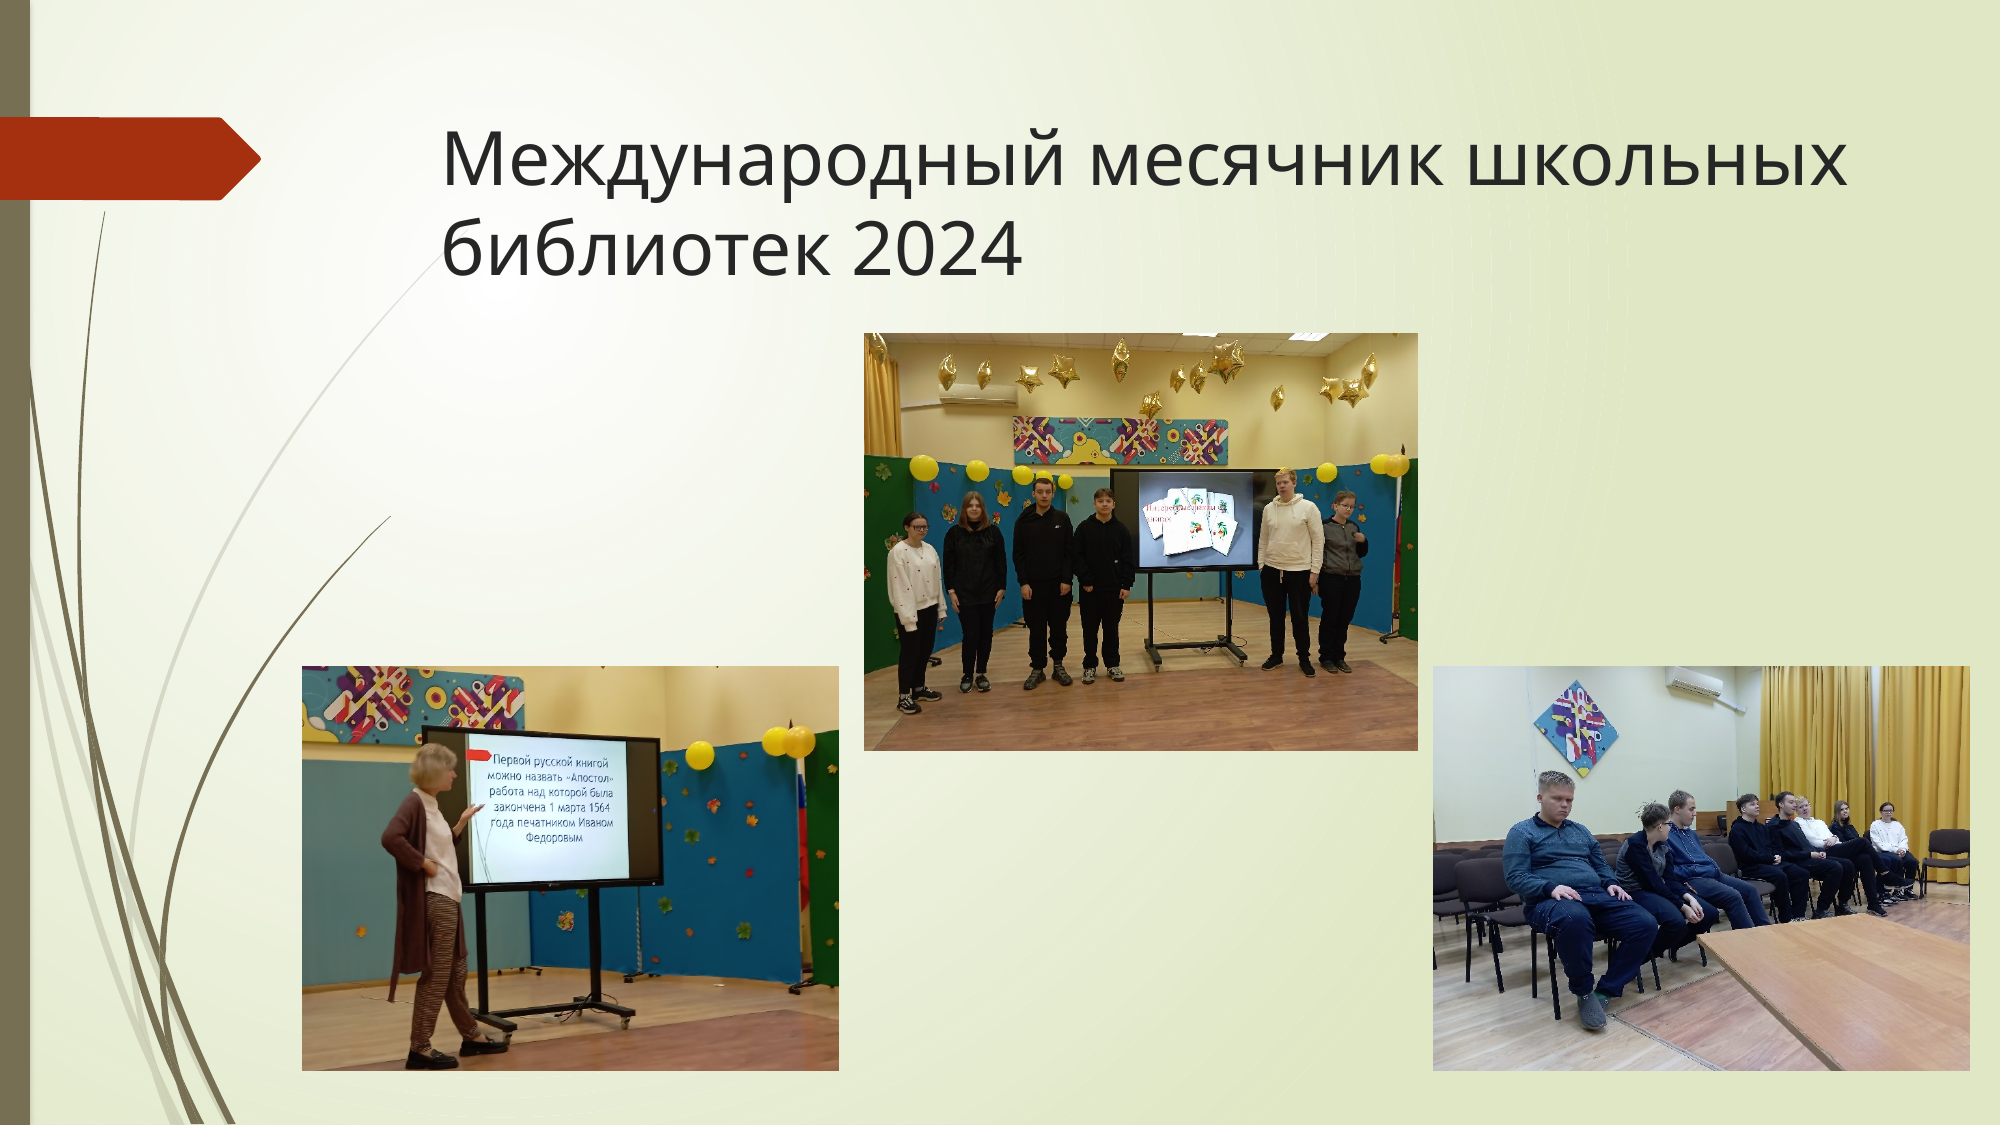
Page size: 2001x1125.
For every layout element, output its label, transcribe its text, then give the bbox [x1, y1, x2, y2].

picture [864, 333, 1418, 751]
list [1433, 666, 1970, 1071]
picture [302, 666, 839, 1071]
title Международный месячник школьных библиотек 2024 [425, 102, 1888, 313]
